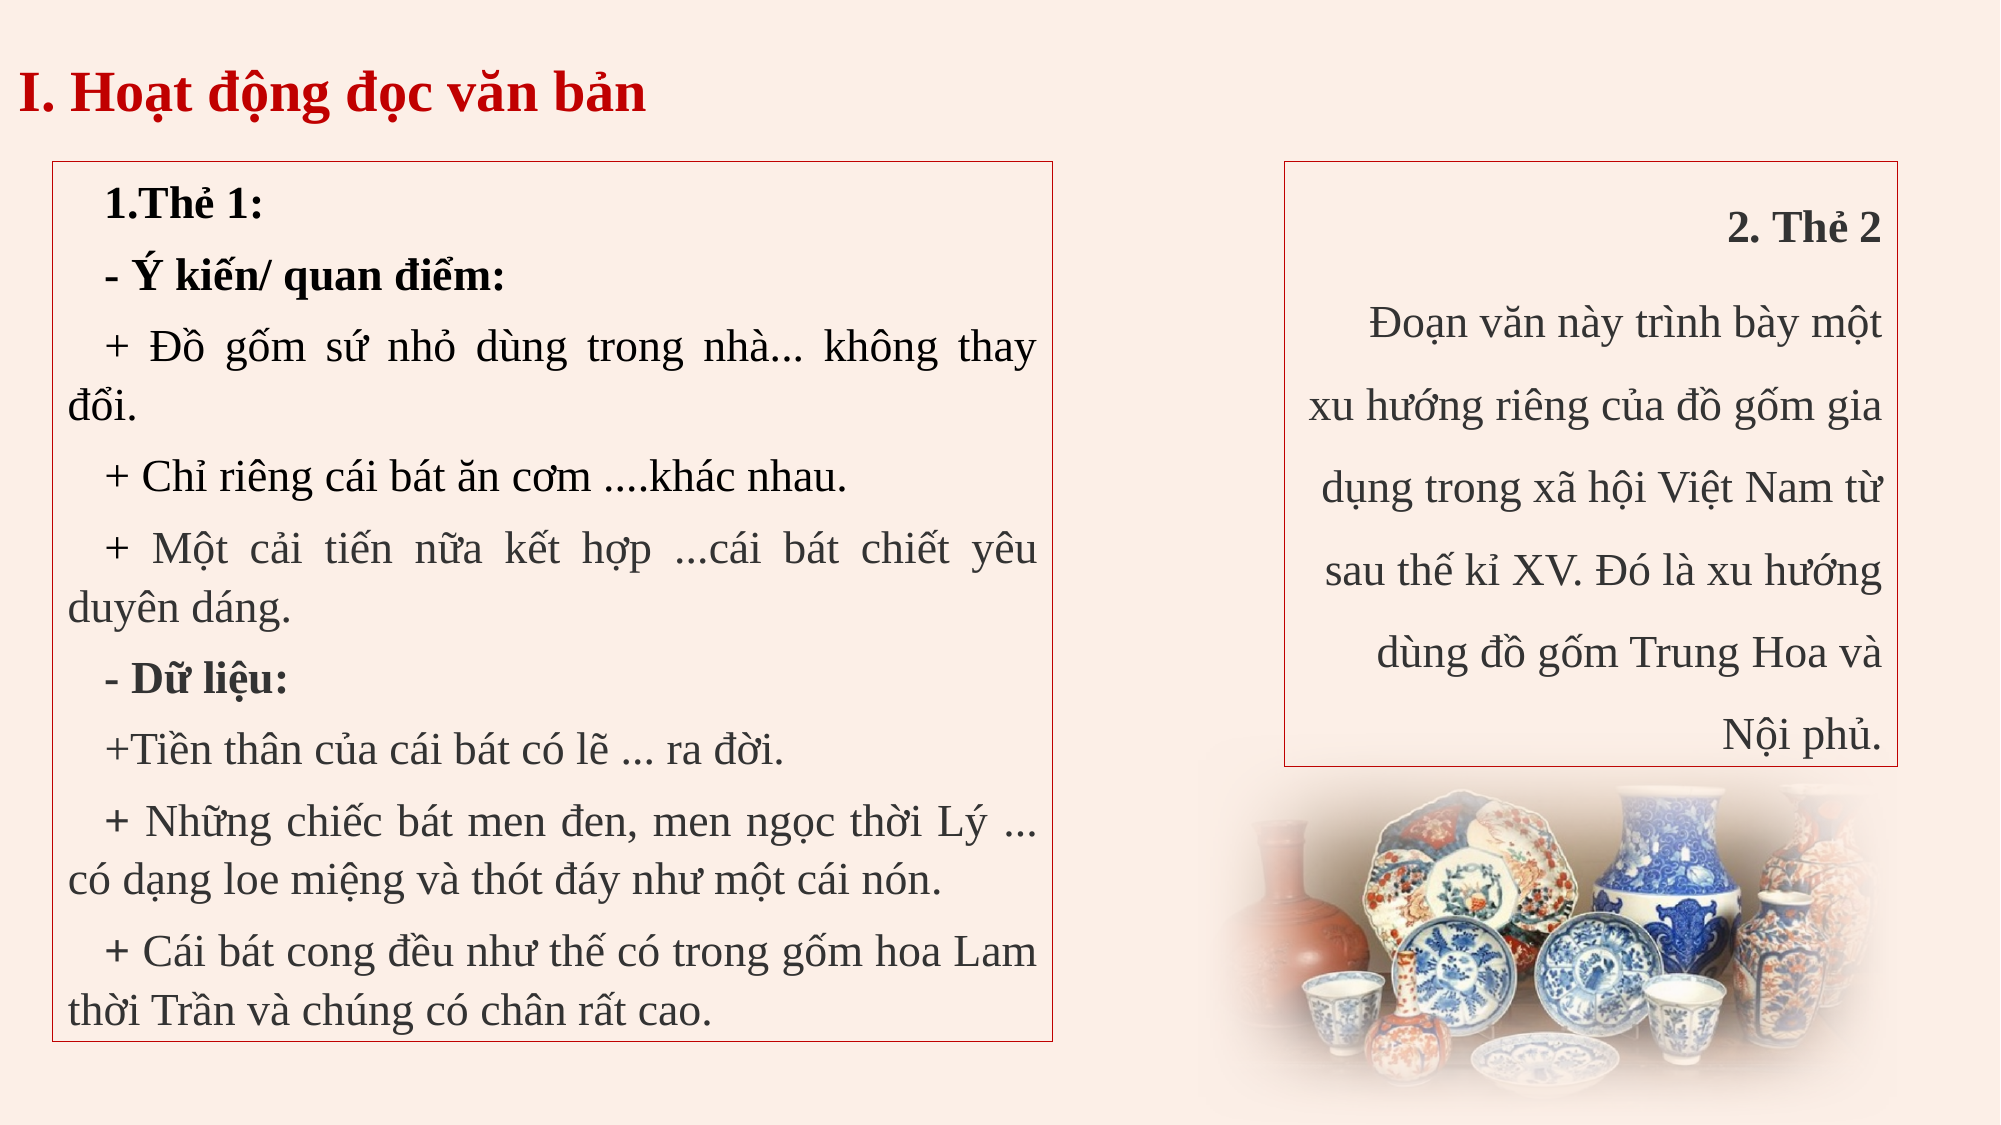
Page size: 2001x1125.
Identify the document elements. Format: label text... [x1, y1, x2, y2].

picture [1197, 732, 1898, 1125]
text_box 2. Thẻ 2 Đoạn văn này trình bày một xu hướng riêng của đồ gốm gia dụng trong xã hội Việt Nam từ sau thế kỉ XV. Đó là xu hướng dùng đồ gốm Trung Hoa và Nội phủ. [1284, 161, 1898, 732]
text_box 1.Thẻ 1: - Ý kiến/ quan điểm: + Đồ gốm sứ nhỏ dùng trong nhà... không thay đổi. + Chỉ riêng cái bát ăn cơm ....khác nhau. + Một cải tiến nữa kết hợp ...cái bát chiết yêu duyên dáng. - Dữ liệu: +Tiền thân của cái bát có lẽ ... ra đời. + Những chiếc bát men đen, men ngọc thời Lý ... có dạng loe miệng và thót đáy như một cái nón. + Cái bát cong đều như thế có trong gốm hoa Lam thời Trần và chúng có chân rất cao. [52, 161, 1053, 1042]
text_box I. Hoạt động đọc văn bản [0, 40, 737, 131]
